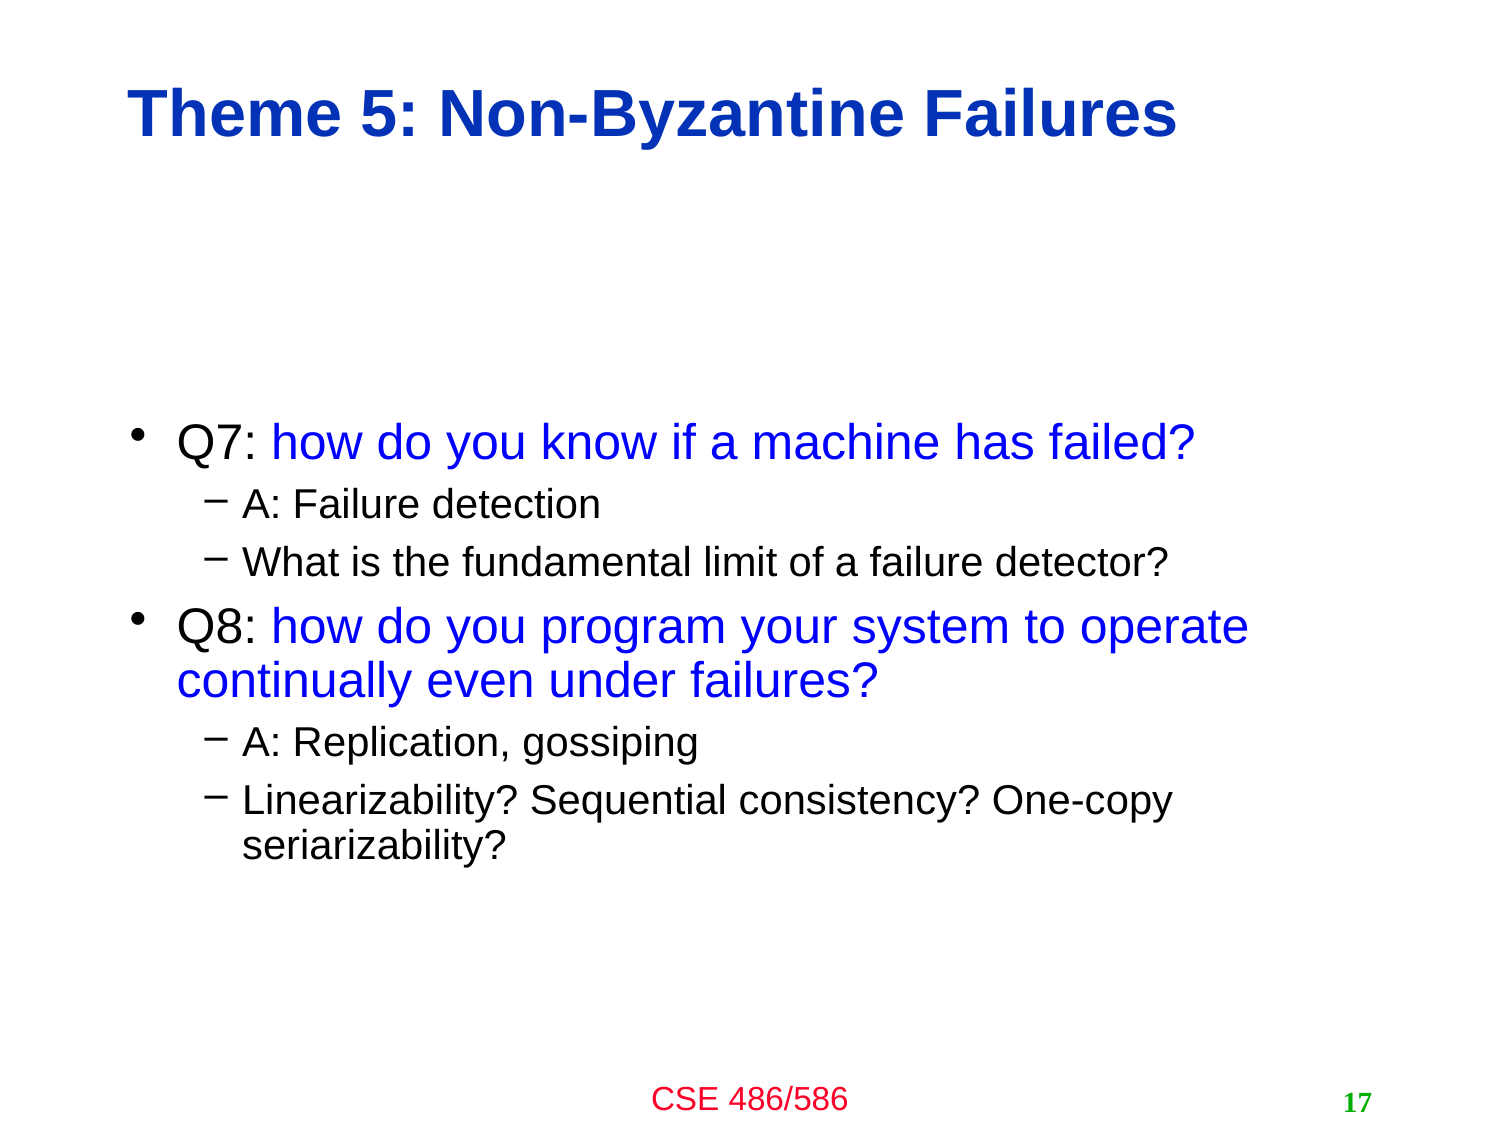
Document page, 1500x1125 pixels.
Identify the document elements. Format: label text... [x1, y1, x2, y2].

title Theme 5: Non-Byzantine Failures [112, 53, 1310, 176]
slide_number 17 [1074, 1076, 1388, 1125]
list Q7: how do you know if a machine has failed? A: Failure detection What is the fundamental limit of a failure detector? Q8: how do you program your system to operate continually even under failures? A: Replication, gossiping Linearizability? Sequential consistency? One-copy seriarizability? [114, 195, 1376, 1005]
